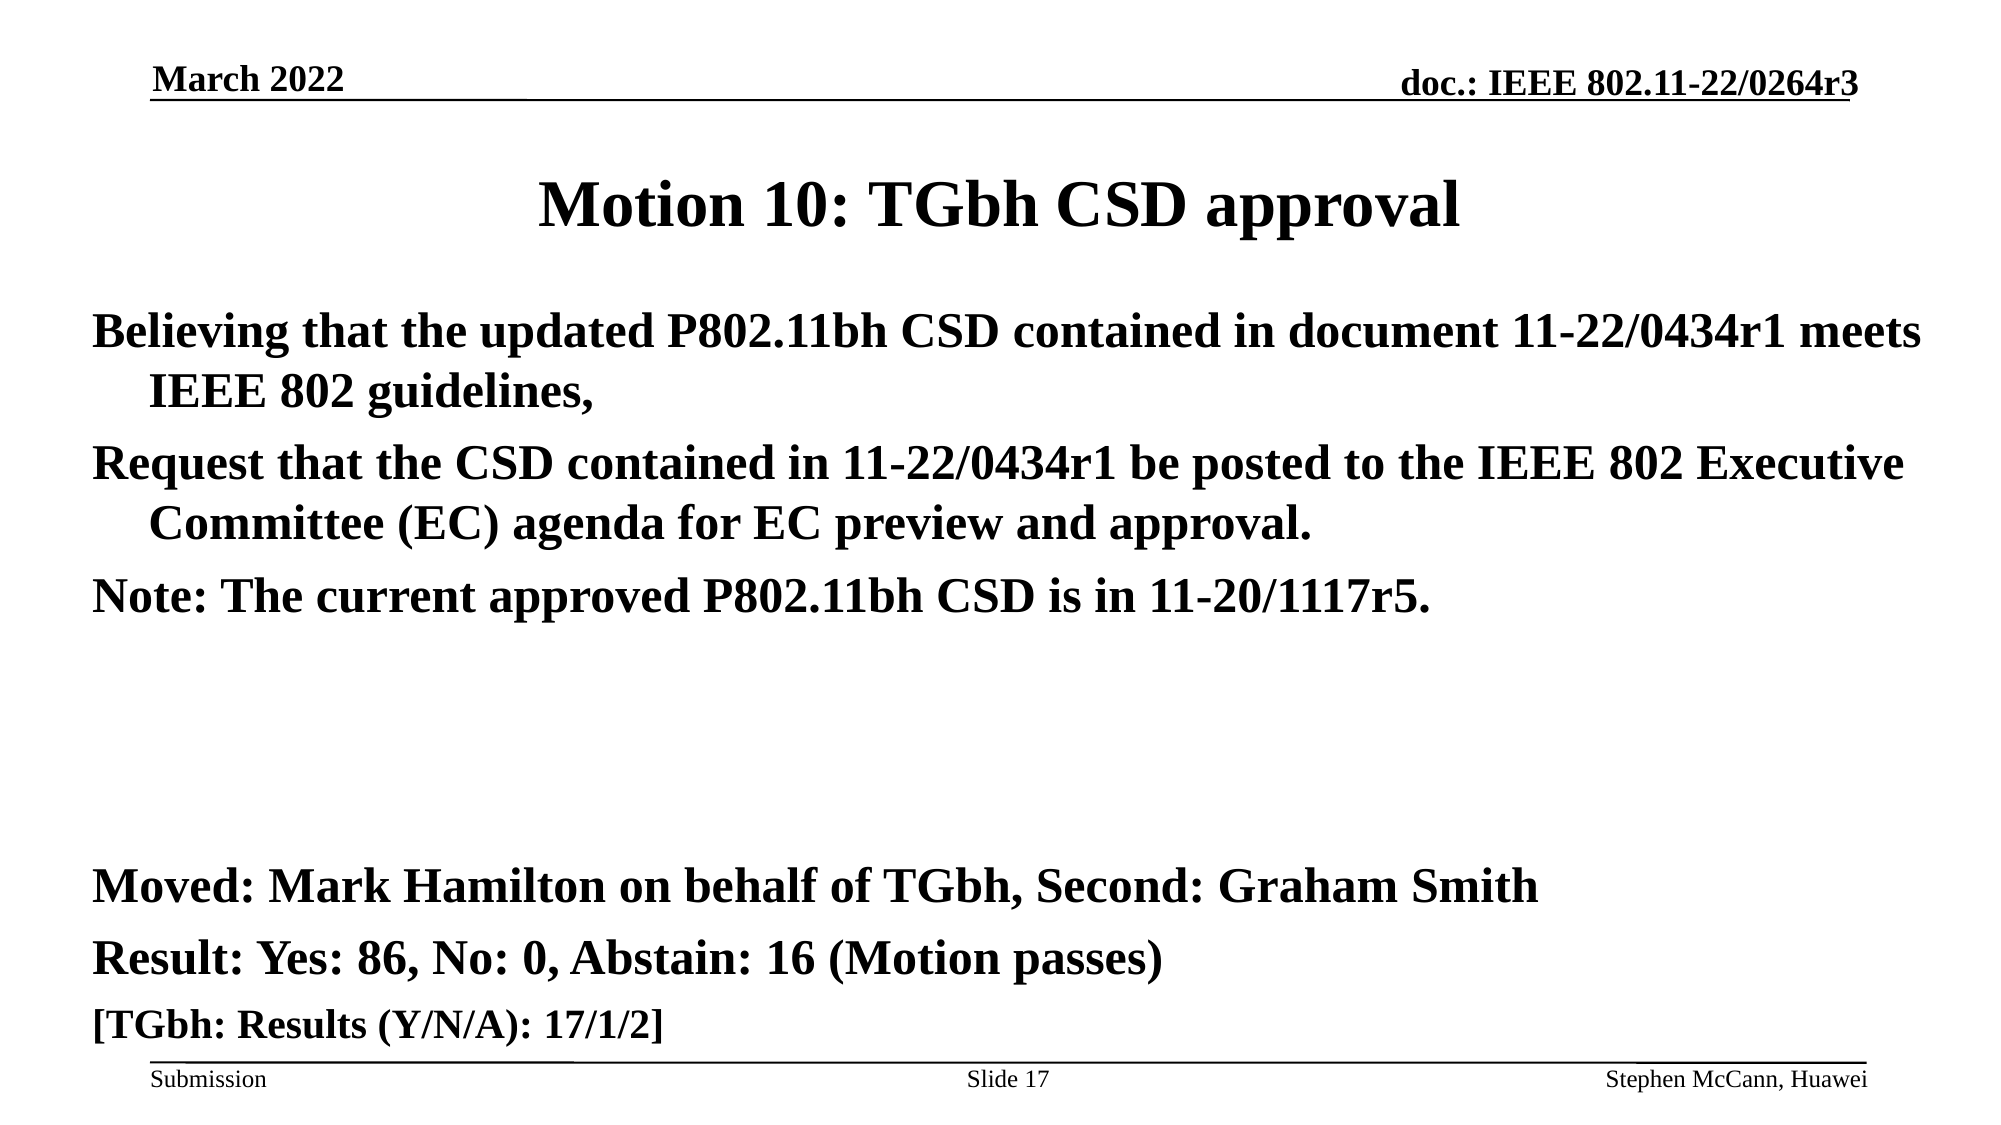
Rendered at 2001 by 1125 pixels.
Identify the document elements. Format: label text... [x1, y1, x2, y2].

list Believing that the updated P802.11bh CSD contained in document 11-22/0434r1 meets IEEE 802 guidelines, Request that the CSD contained in 11-22/0434r1 be posted to the IEEE 802 Executive Committee (EC) agenda for EC preview and approval. Note: The current approved P802.11bh CSD is in 11-20/1117r5. Moved: Mark Hamilton on behalf of TGbh, Second: Graham Smith Result: Yes: 86, No: 0, Abstain: 16 (Motion passes) [TGbh: Results (Y/N/A): 17/1/2] [76, 289, 1940, 1063]
slide_number Slide 17 [950, 1061, 1067, 1123]
footer Stephen McCann, Huawei [1171, 1061, 1869, 1093]
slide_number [152, 54, 563, 100]
title Motion 10: TGbh CSD approval [149, 112, 1850, 288]
